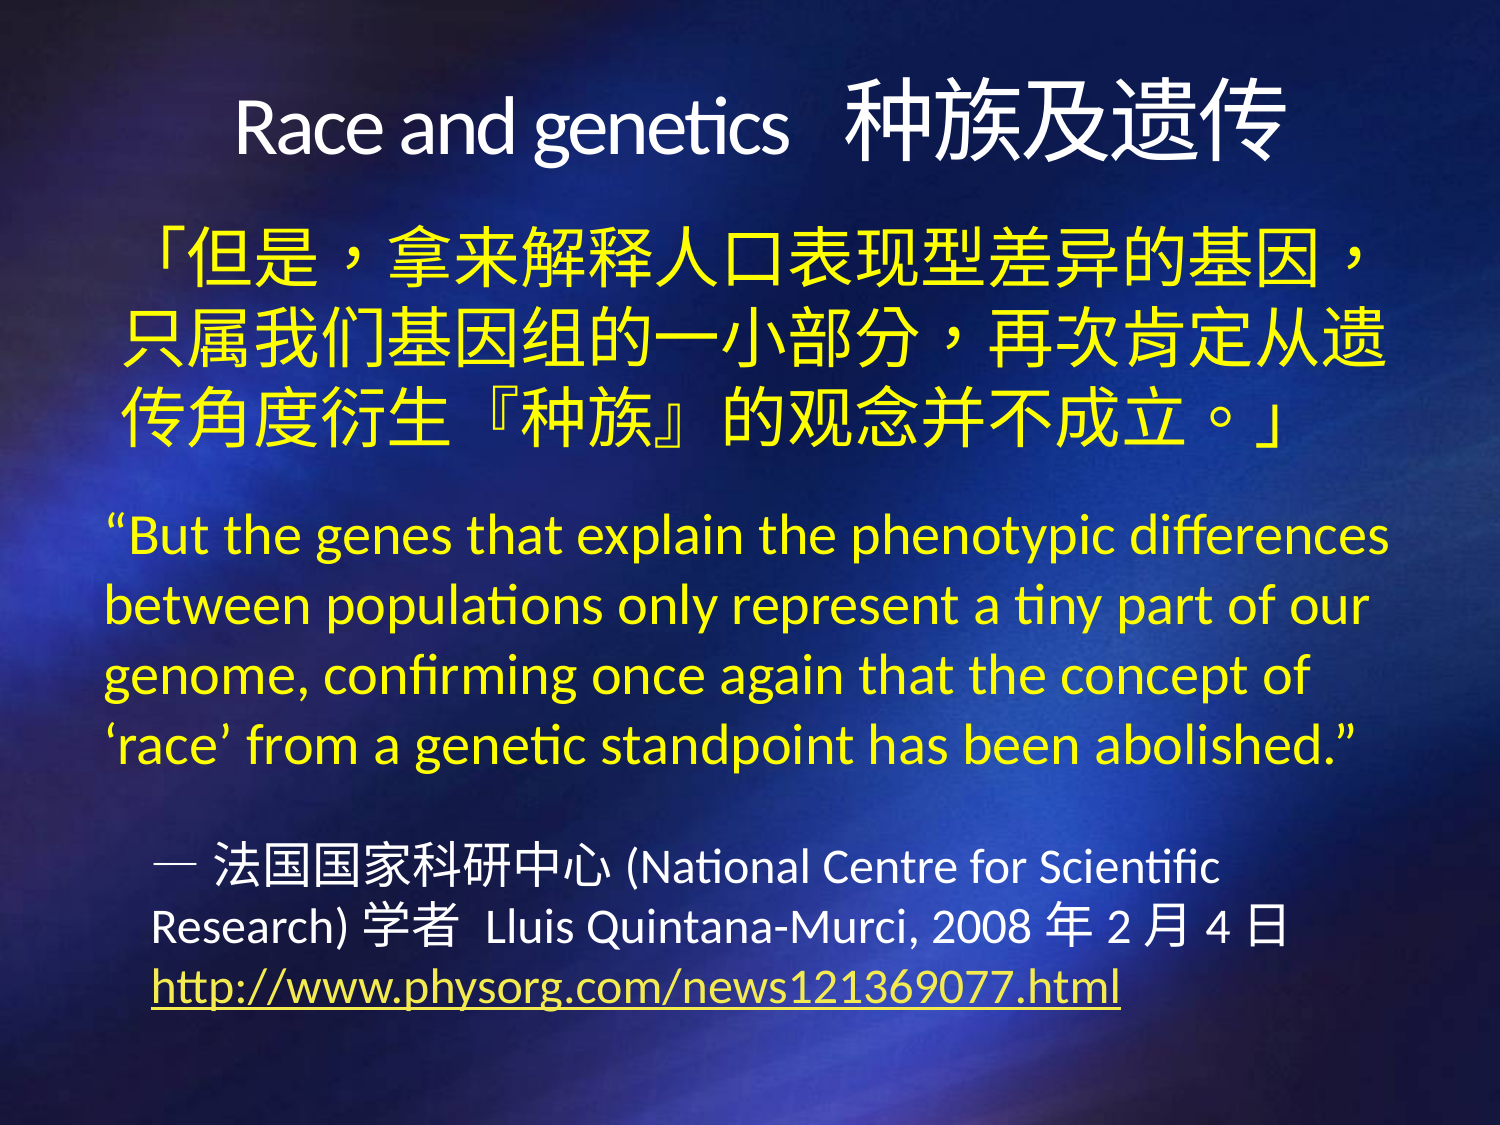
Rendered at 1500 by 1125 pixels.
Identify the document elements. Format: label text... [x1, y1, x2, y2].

text_box “But the genes that explain the phenotypic differences between populations only represent a tiny part of our genome, confirming once again that the concept of ‘race’ from a genetic standpoint has been abolished.” [88, 488, 1424, 784]
title Race and genetics 种族及遗传 [123, 75, 1400, 176]
text_box —法国国家科研中心(National Centre for Scientific Research)学者 Lluis Quintana-Murci, 2008年2月4日 http://www.physorg.com/news121369077.html [135, 826, 1361, 1021]
text_box 「但是，拿来解释人口表现型差异的基因，只属我们基因组的一小部分，再次肯定从遗传角度衍生『种族』的观念并不成立。」 [105, 208, 1441, 562]
picture [0, 0, 1500, 1125]
